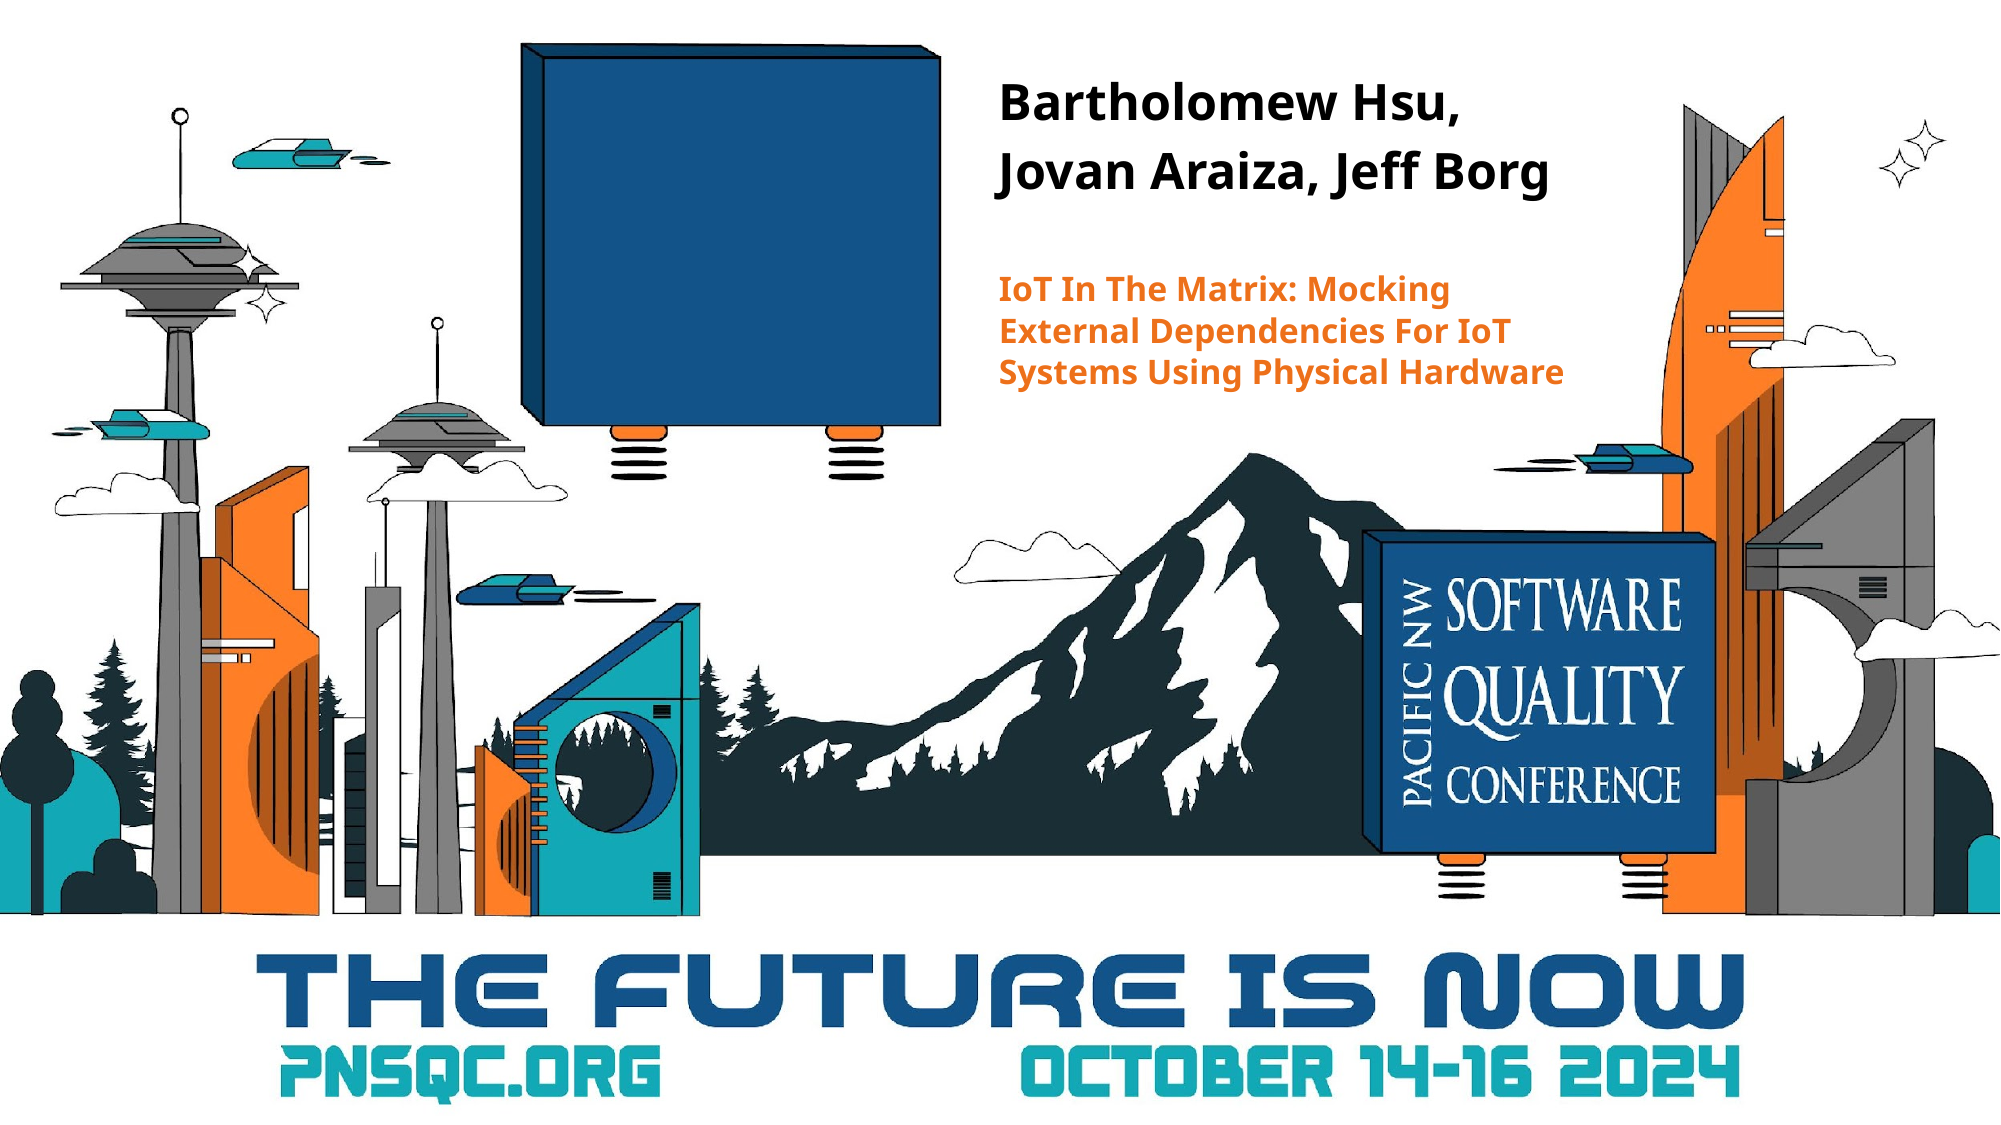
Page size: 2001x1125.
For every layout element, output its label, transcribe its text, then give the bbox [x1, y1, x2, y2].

list Bartholomew Hsu, Jovan Araiza, Jeff Borg [984, 59, 1604, 257]
list IoT In The Matrix: Mocking External Dependencies For IoT Systems Using Physical Hardware [984, 261, 1604, 427]
picture [0, 0, 2000, 1125]
